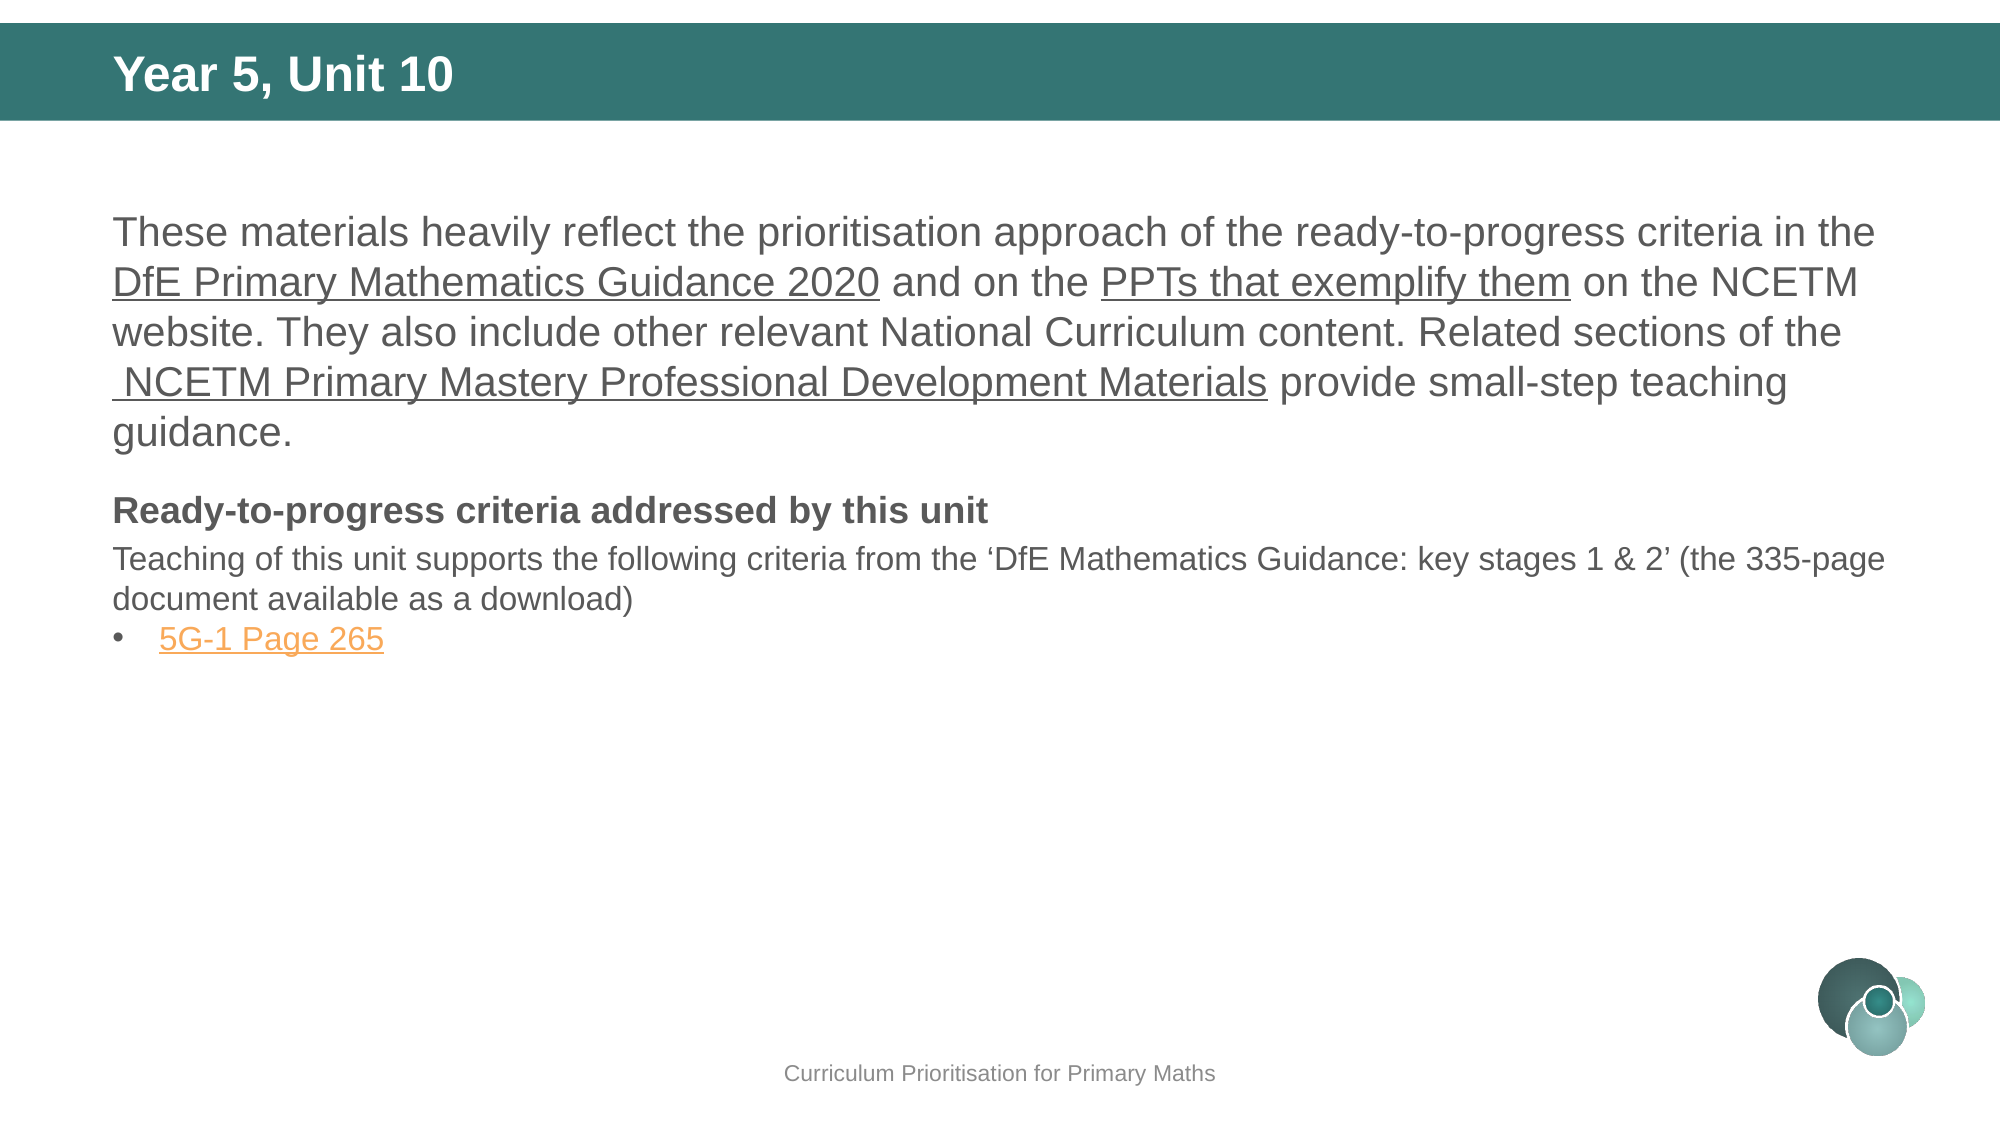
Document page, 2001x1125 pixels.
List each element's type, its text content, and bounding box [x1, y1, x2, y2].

picture [1818, 958, 1925, 1042]
footer Curriculum Prioritisation for Primary Maths [0, 1042, 2000, 1103]
text_box These materials heavily reflect the prioritisation approach of the ready-to-progress criteria in the DfE Primary Mathematics Guidance 2020 and on the PPTs that exemplify them on the NCETM website. They also include other relevant National Curriculum content. Related sections of the NCETM Primary Mastery Professional Development Materials provide small-step teaching guidance. Ready-to-progress criteria addressed by this unit Teaching of this unit supports the following criteria from the ‘DfE Mathematics Guidance: key stages 1 & 2’ (the 335-page document available as a download) 5G-1 Page 265 [97, 197, 1945, 691]
text_box Year 5, Unit 10 [97, 40, 1945, 111]
